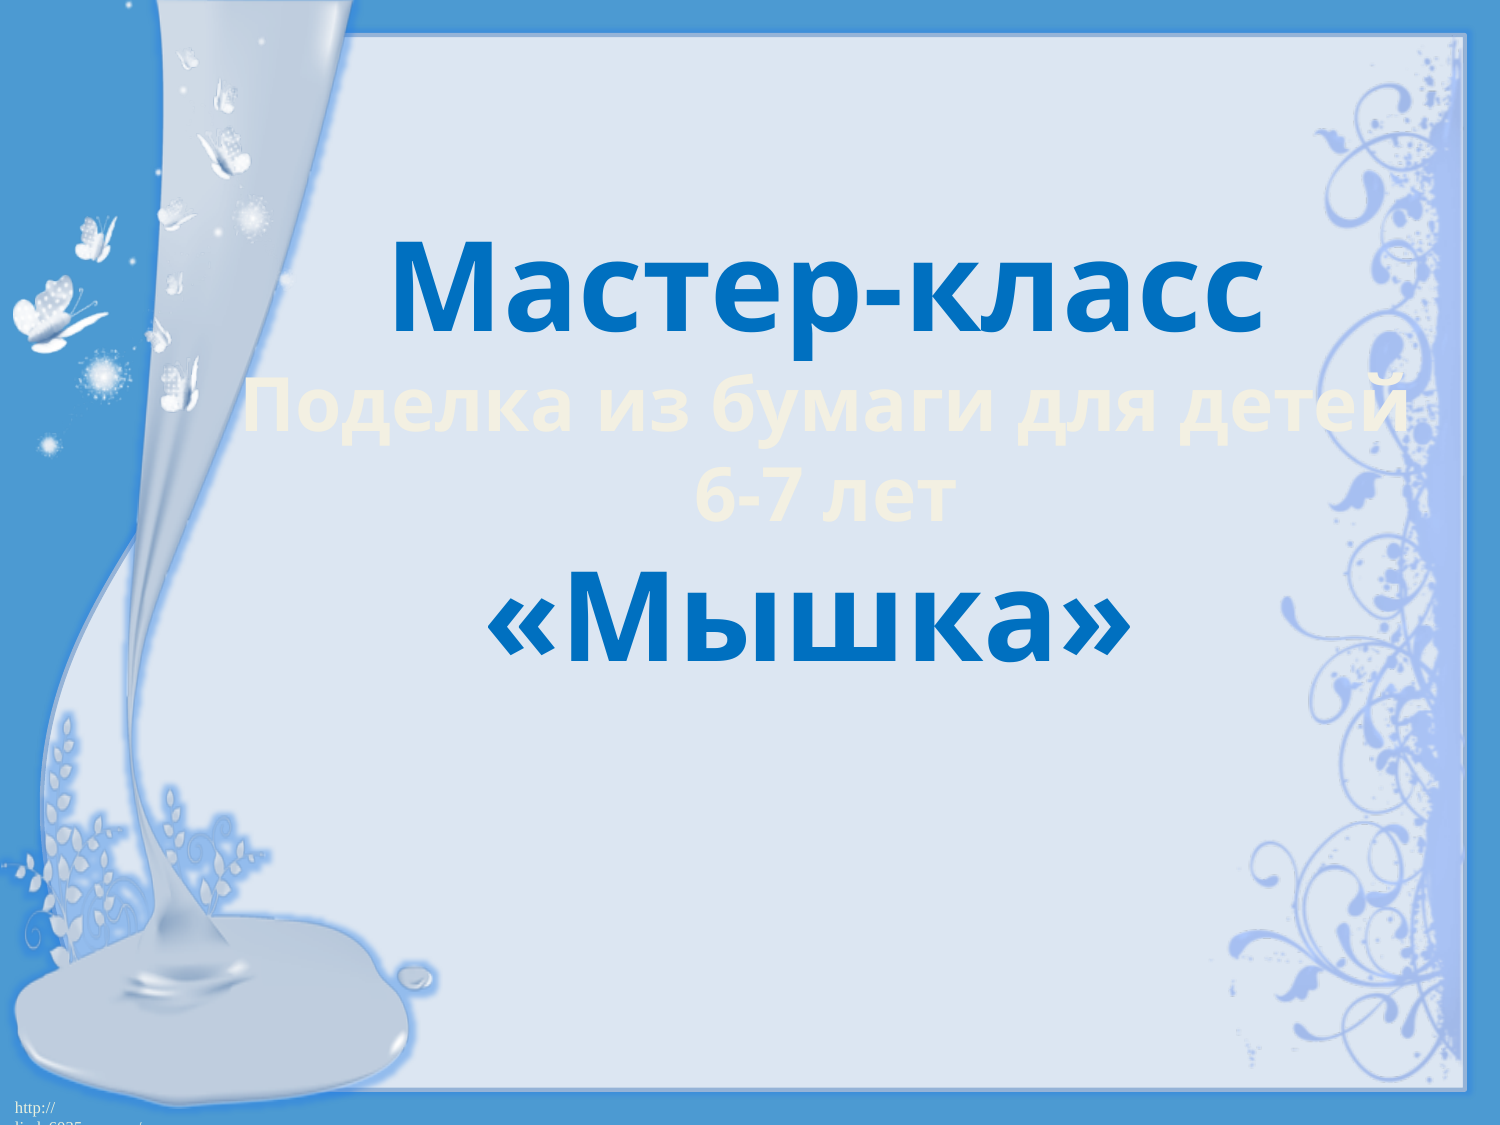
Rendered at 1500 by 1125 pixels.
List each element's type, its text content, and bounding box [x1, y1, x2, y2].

text_box Мастер-класс Поделка из бумаги для детей 6-7 лет «Мышка» [222, 199, 1430, 694]
